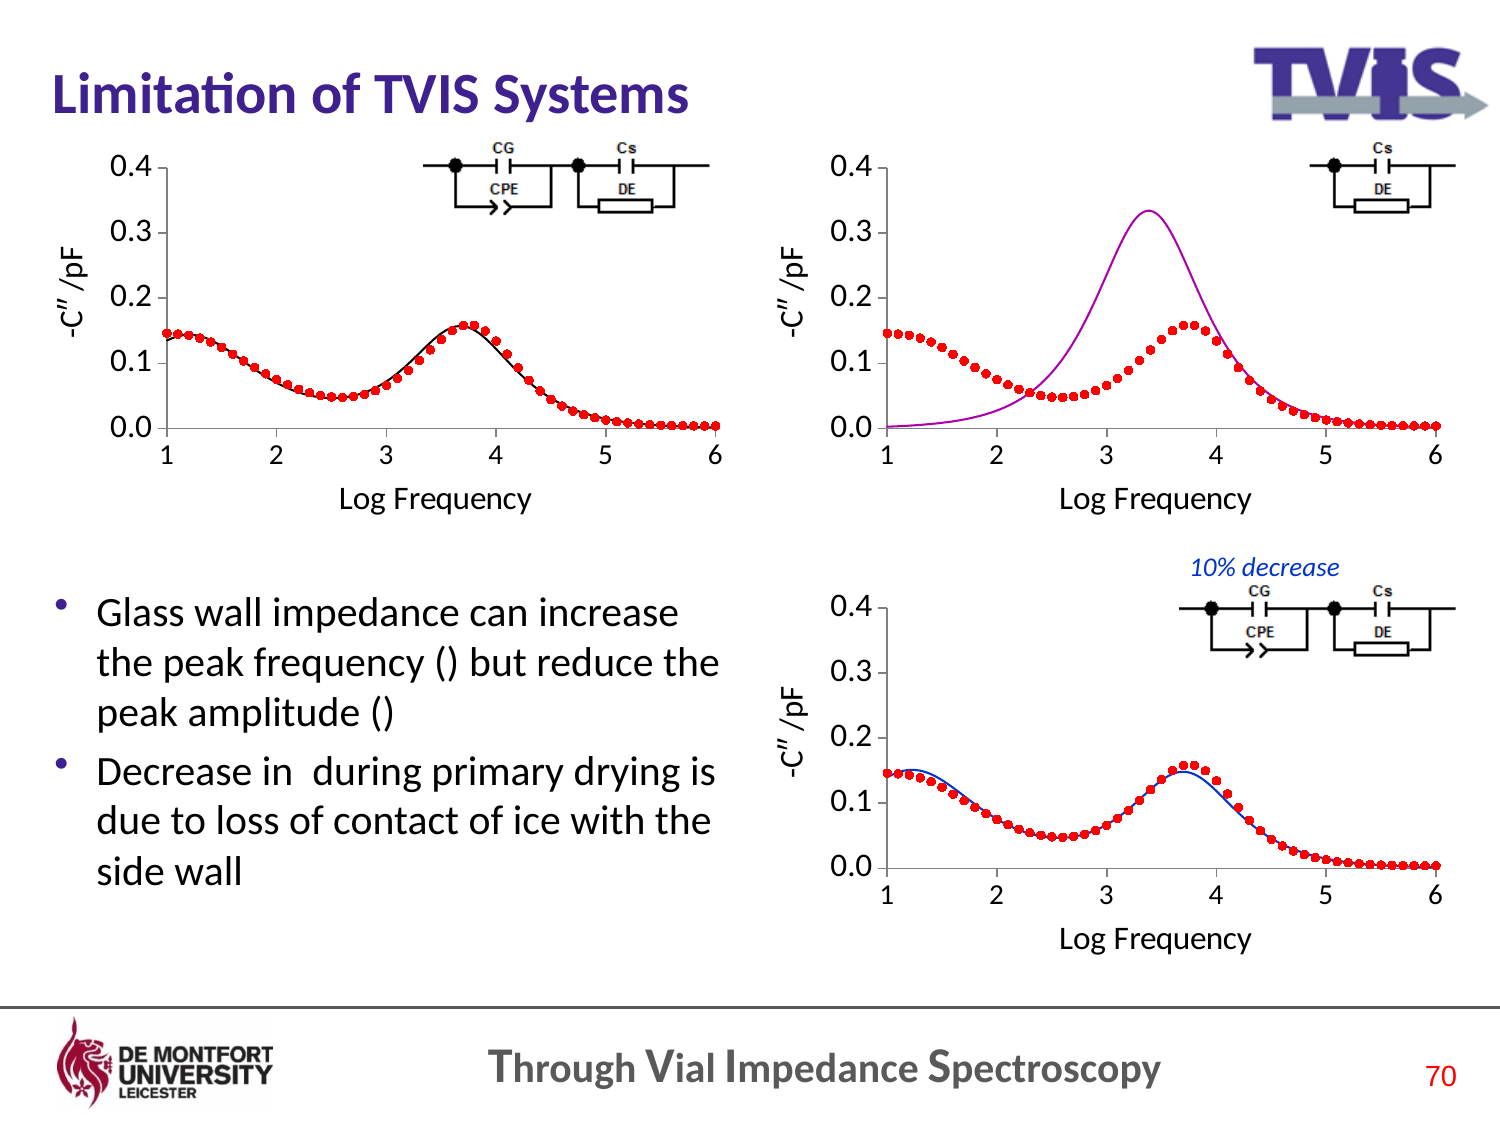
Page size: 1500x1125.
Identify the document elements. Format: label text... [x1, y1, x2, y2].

text_box 10% decrease [1172, 542, 1357, 574]
picture [1251, 44, 1493, 234]
title Limitation of TVIS Systems [37, 35, 1237, 142]
picture [1178, 569, 1456, 676]
chart [37, 137, 747, 528]
chart [757, 137, 1467, 528]
chart [757, 577, 1467, 968]
picture [422, 126, 711, 234]
picture [57, 1016, 273, 1109]
